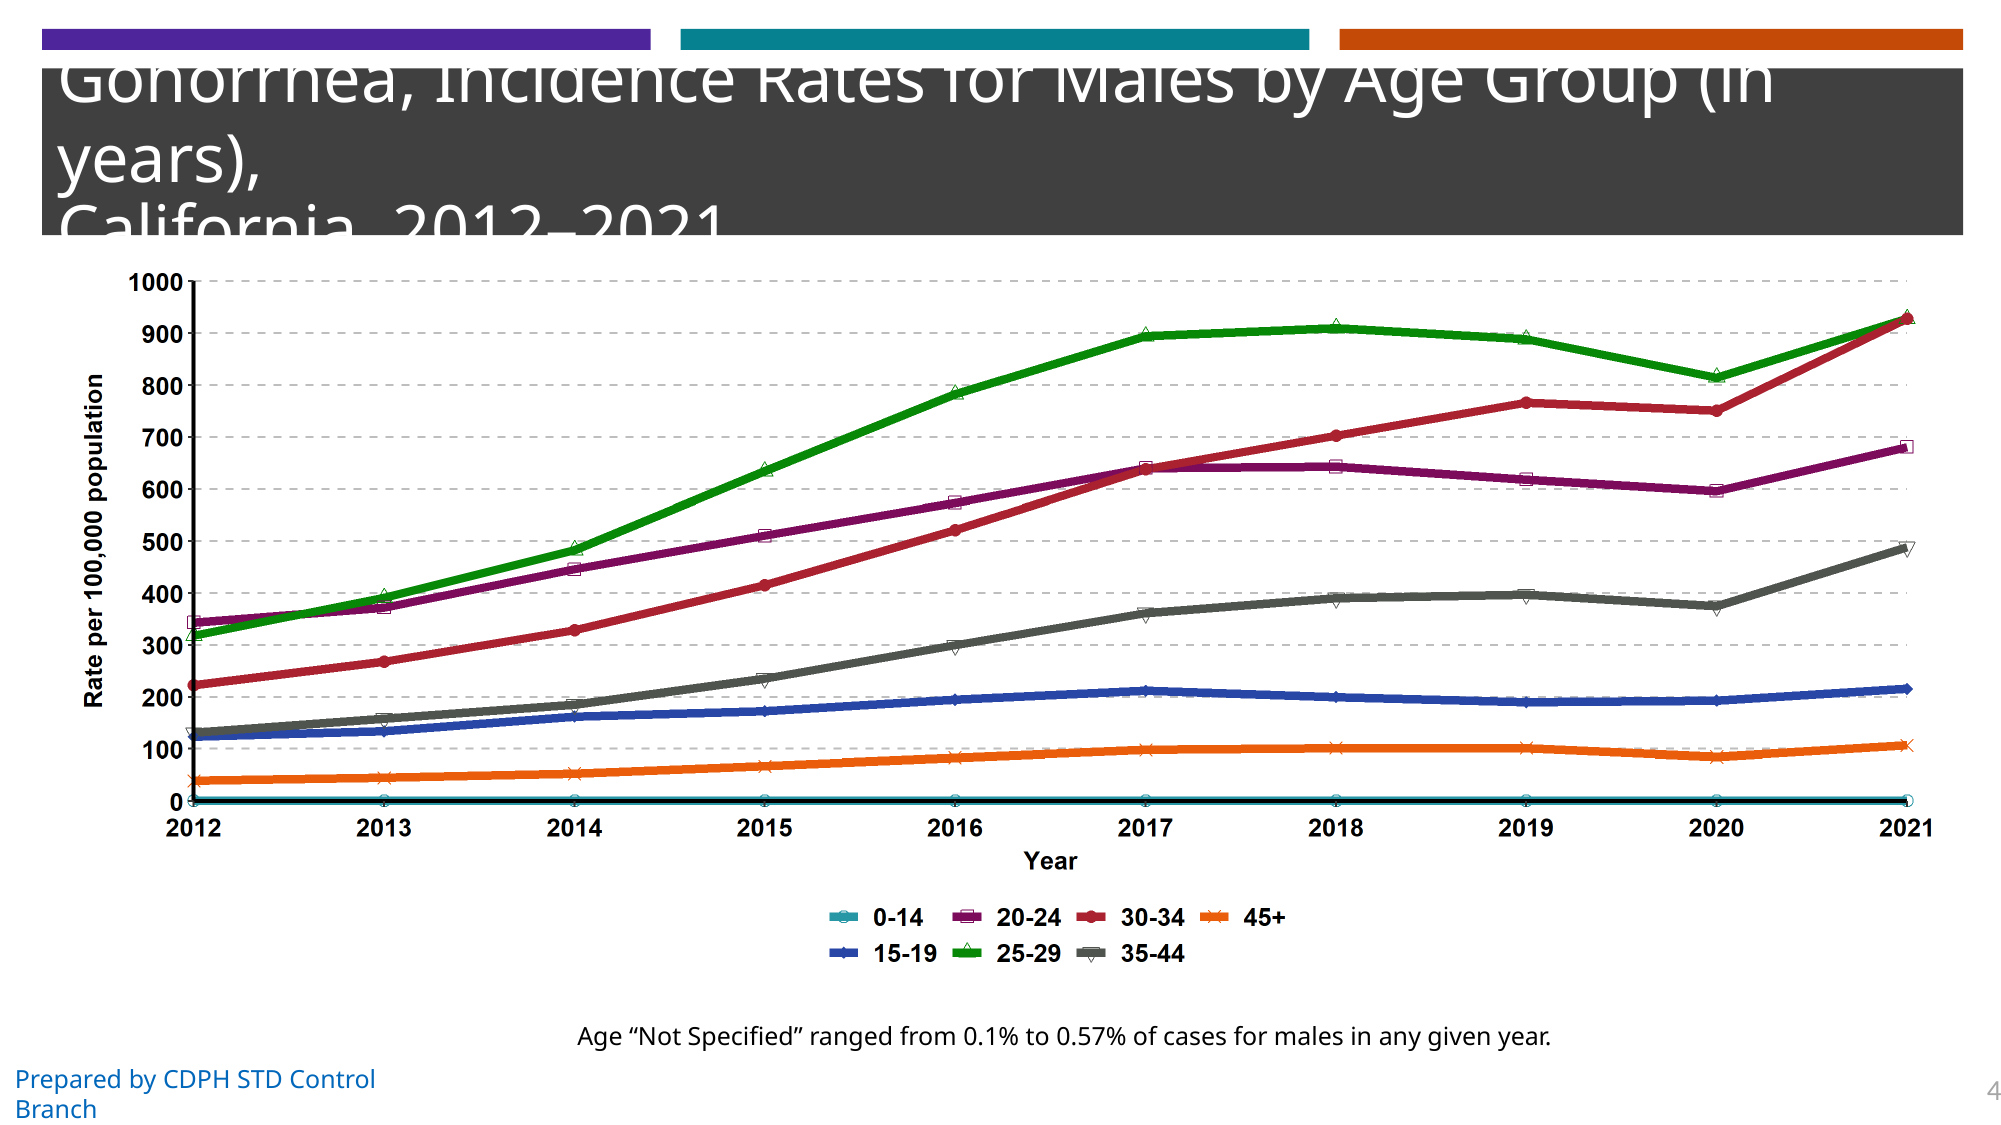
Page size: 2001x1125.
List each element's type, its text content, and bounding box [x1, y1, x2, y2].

title Gonorrhea, Incidence Rates for Males by Age Group (in years), California, 2012–2021 [42, 68, 1964, 236]
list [67, 251, 1936, 1012]
list Age “Not Specified” ranged from 0.1% to 0.57% of cases for males in any given year. [412, 1013, 1947, 1124]
